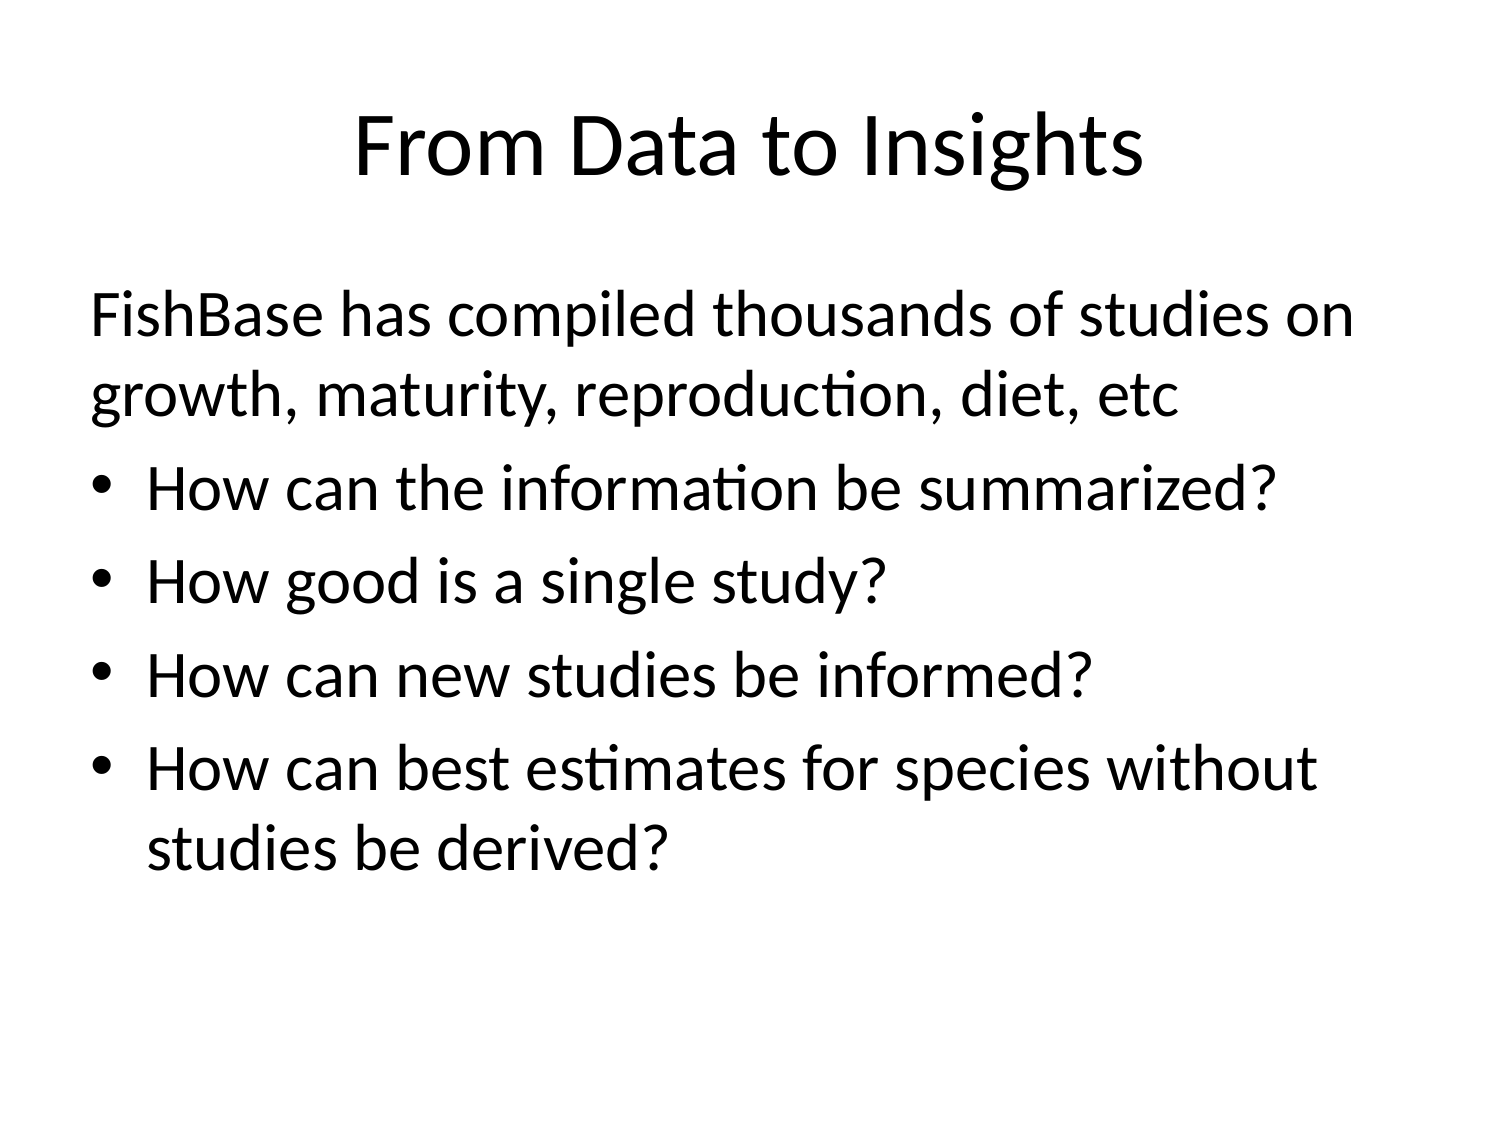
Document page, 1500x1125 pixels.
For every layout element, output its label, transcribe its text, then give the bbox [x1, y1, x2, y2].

list FishBase has compiled thousands of studies on growth, maturity, reproduction, diet, etc How can the information be summarized? How good is a single study? How can new studies be informed? How can best estimates for species without studies be derived? [75, 262, 1425, 1005]
title From Data to Insights [75, 45, 1425, 233]
